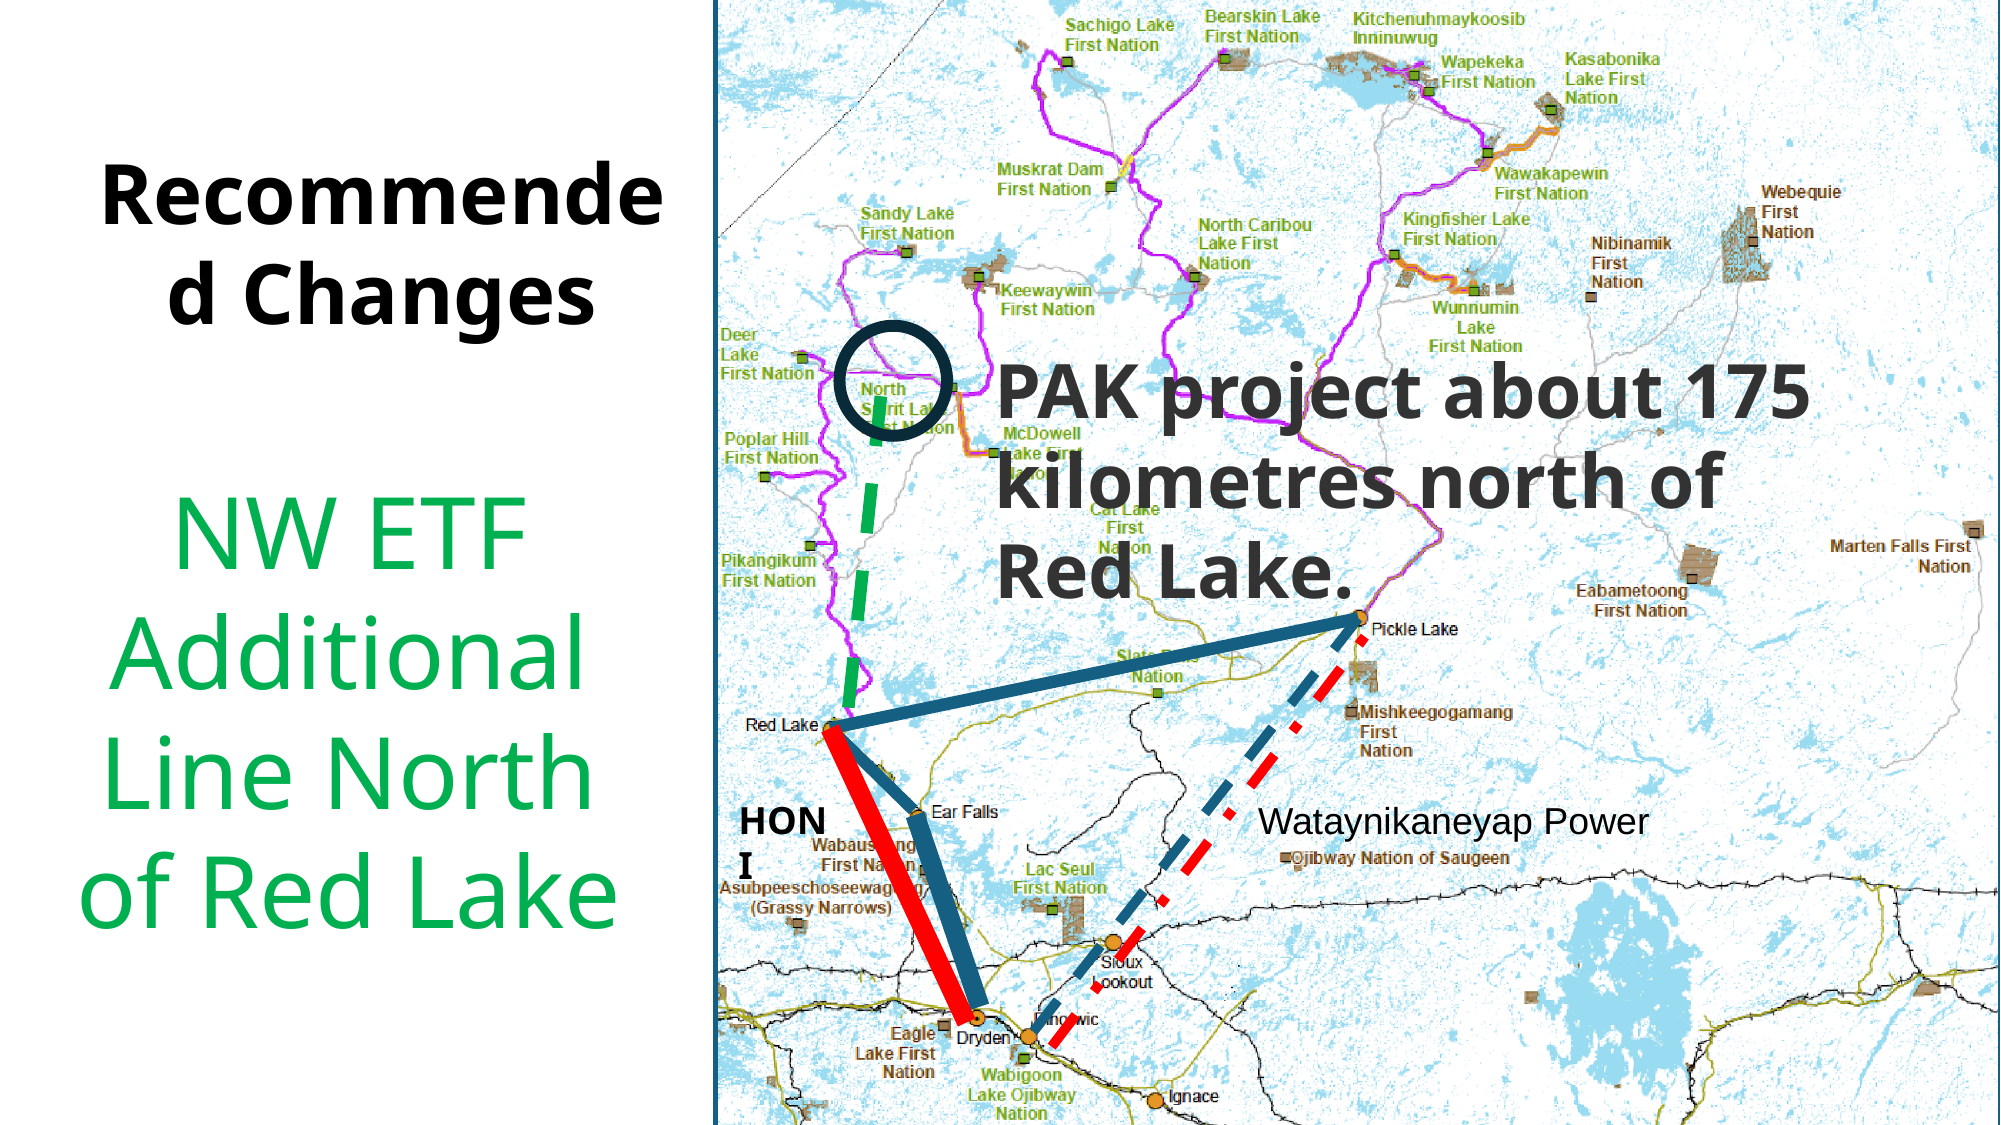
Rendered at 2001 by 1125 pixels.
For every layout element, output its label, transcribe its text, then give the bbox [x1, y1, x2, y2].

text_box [829, 727, 968, 1023]
picture [717, 0, 1999, 1125]
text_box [1051, 629, 1371, 1048]
text_box NW ETF Additional Line North of Red Lake [36, 461, 662, 1077]
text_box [847, 387, 883, 709]
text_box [968, 814, 981, 1008]
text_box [1032, 617, 1359, 1033]
text_box Recommended Changes [69, 133, 695, 349]
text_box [829, 617, 1032, 729]
